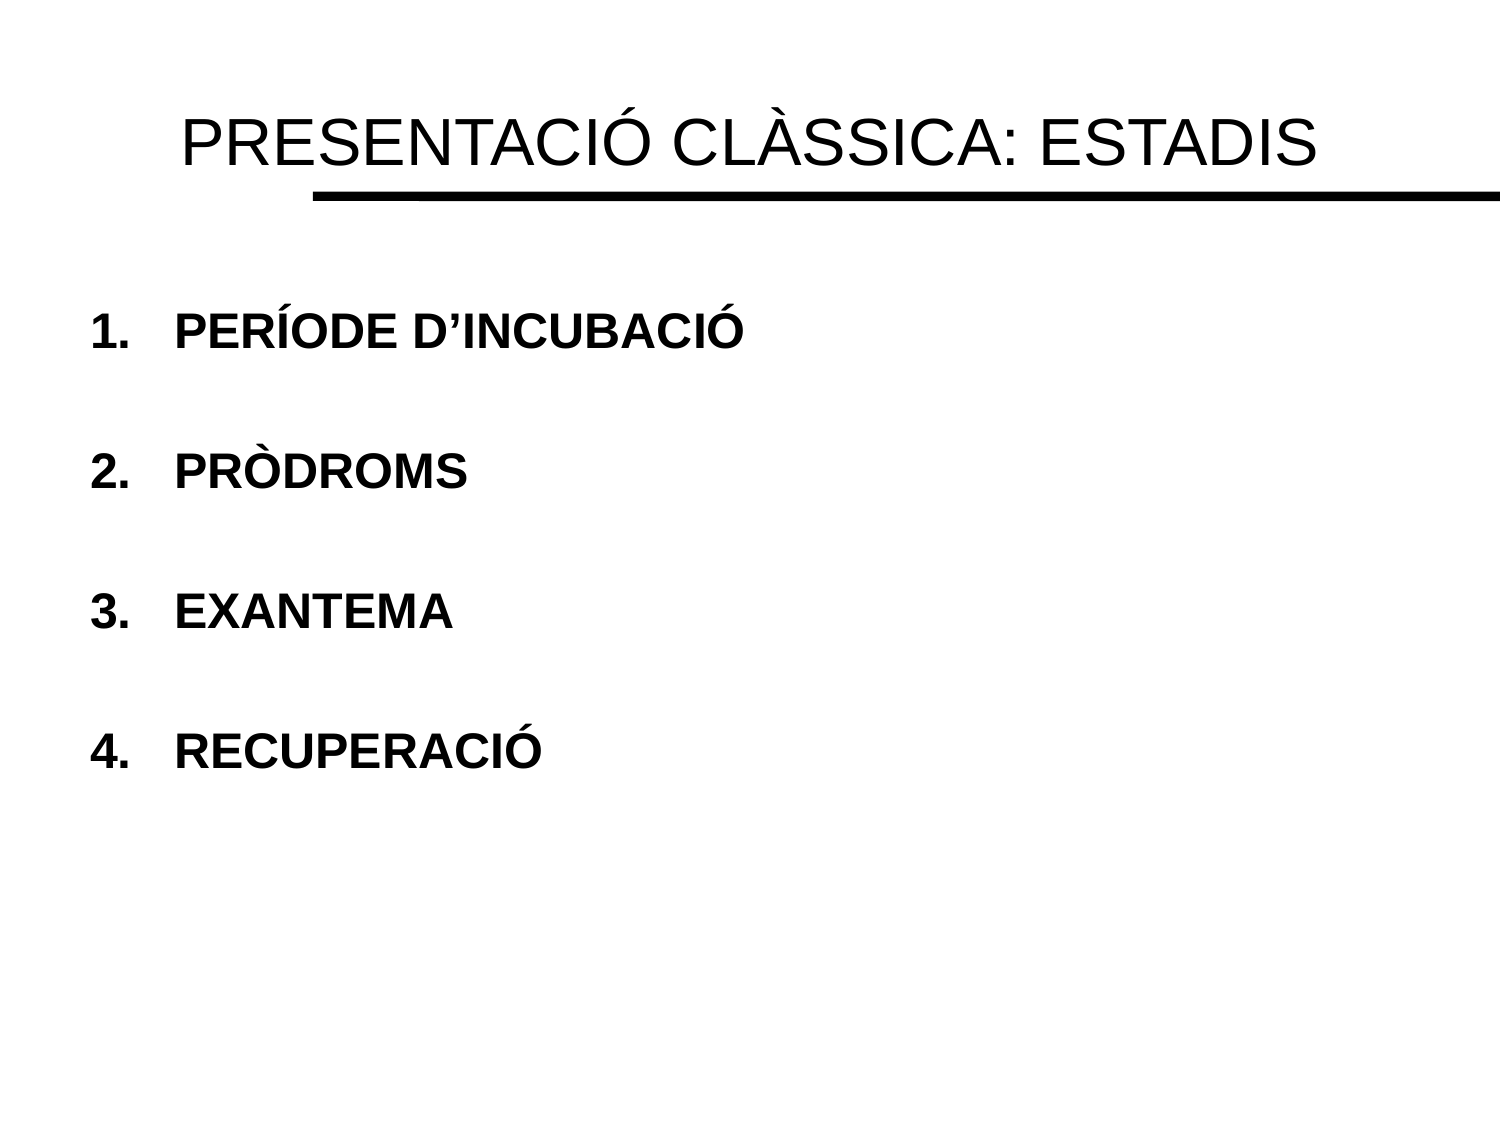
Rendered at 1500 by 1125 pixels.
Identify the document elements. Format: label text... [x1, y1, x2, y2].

title PRESENTACIÓ CLÀSSICA: ESTADIS [74, 44, 1426, 233]
list PERÍODE D’INCUBACIÓ PRÒDROMS EXANTEMA RECUPERACIÓ [74, 290, 1426, 1034]
